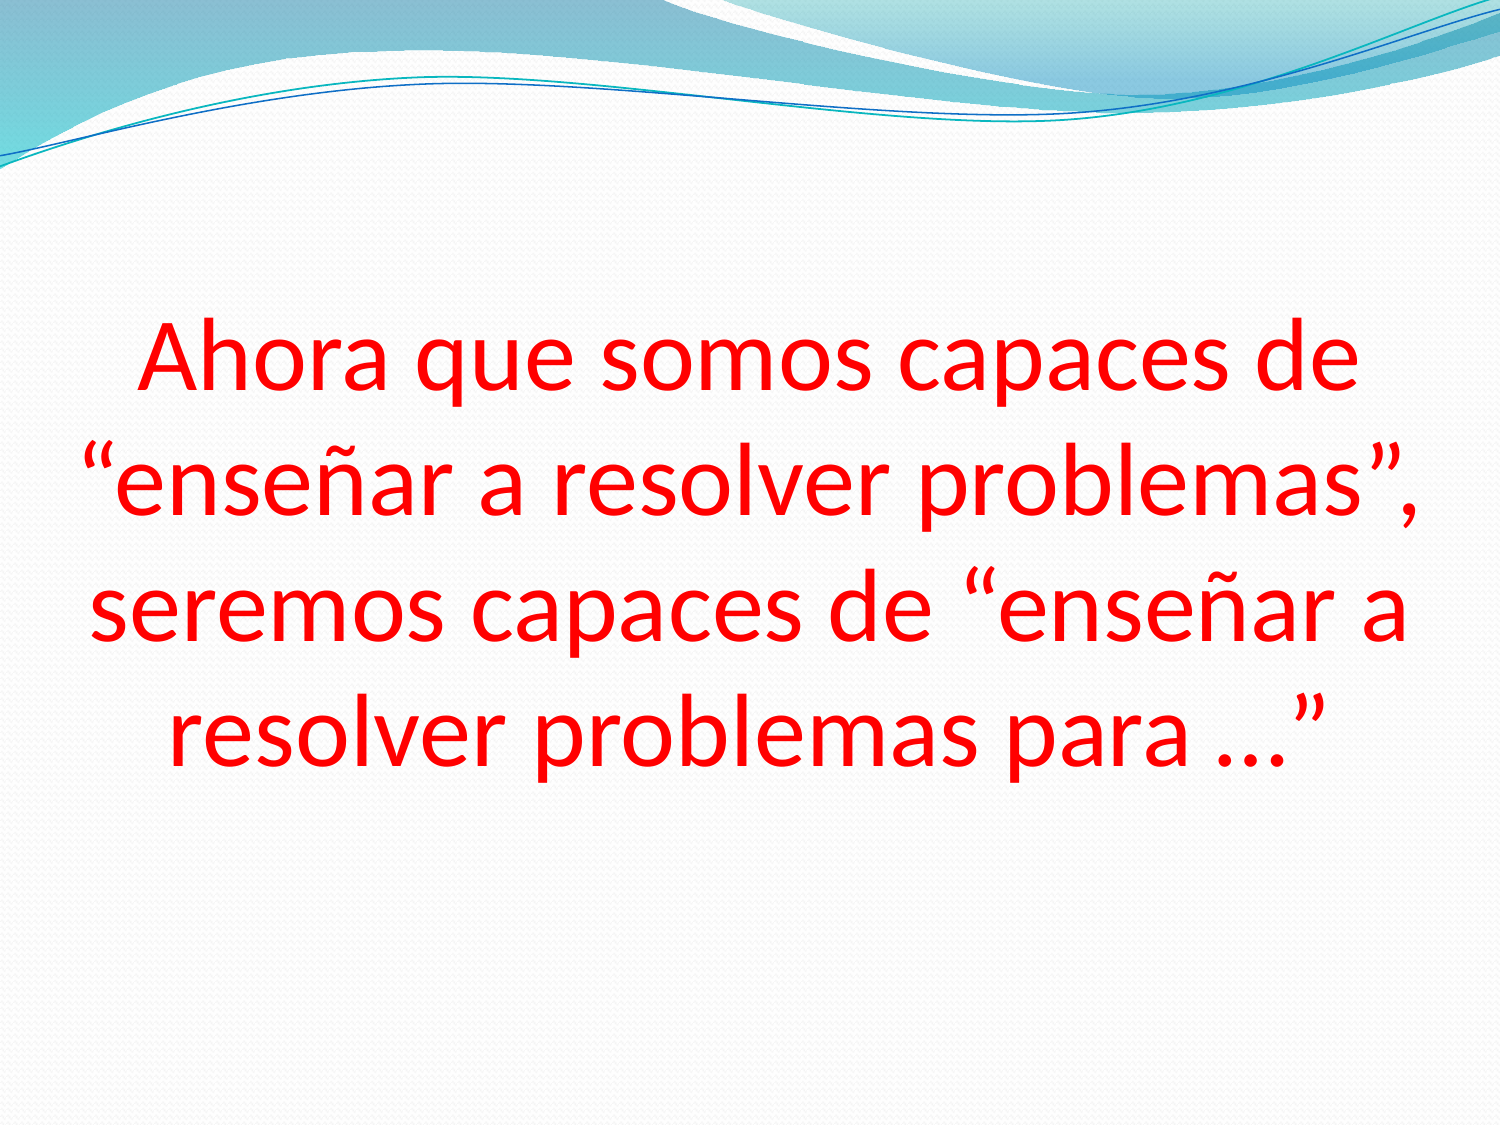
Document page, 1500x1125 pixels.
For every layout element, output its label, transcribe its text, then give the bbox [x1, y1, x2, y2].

title Ahora que somos capaces de “enseñar a resolver problemas”, seremos capaces de “enseñar a resolver problemas para …” [75, 115, 1425, 787]
